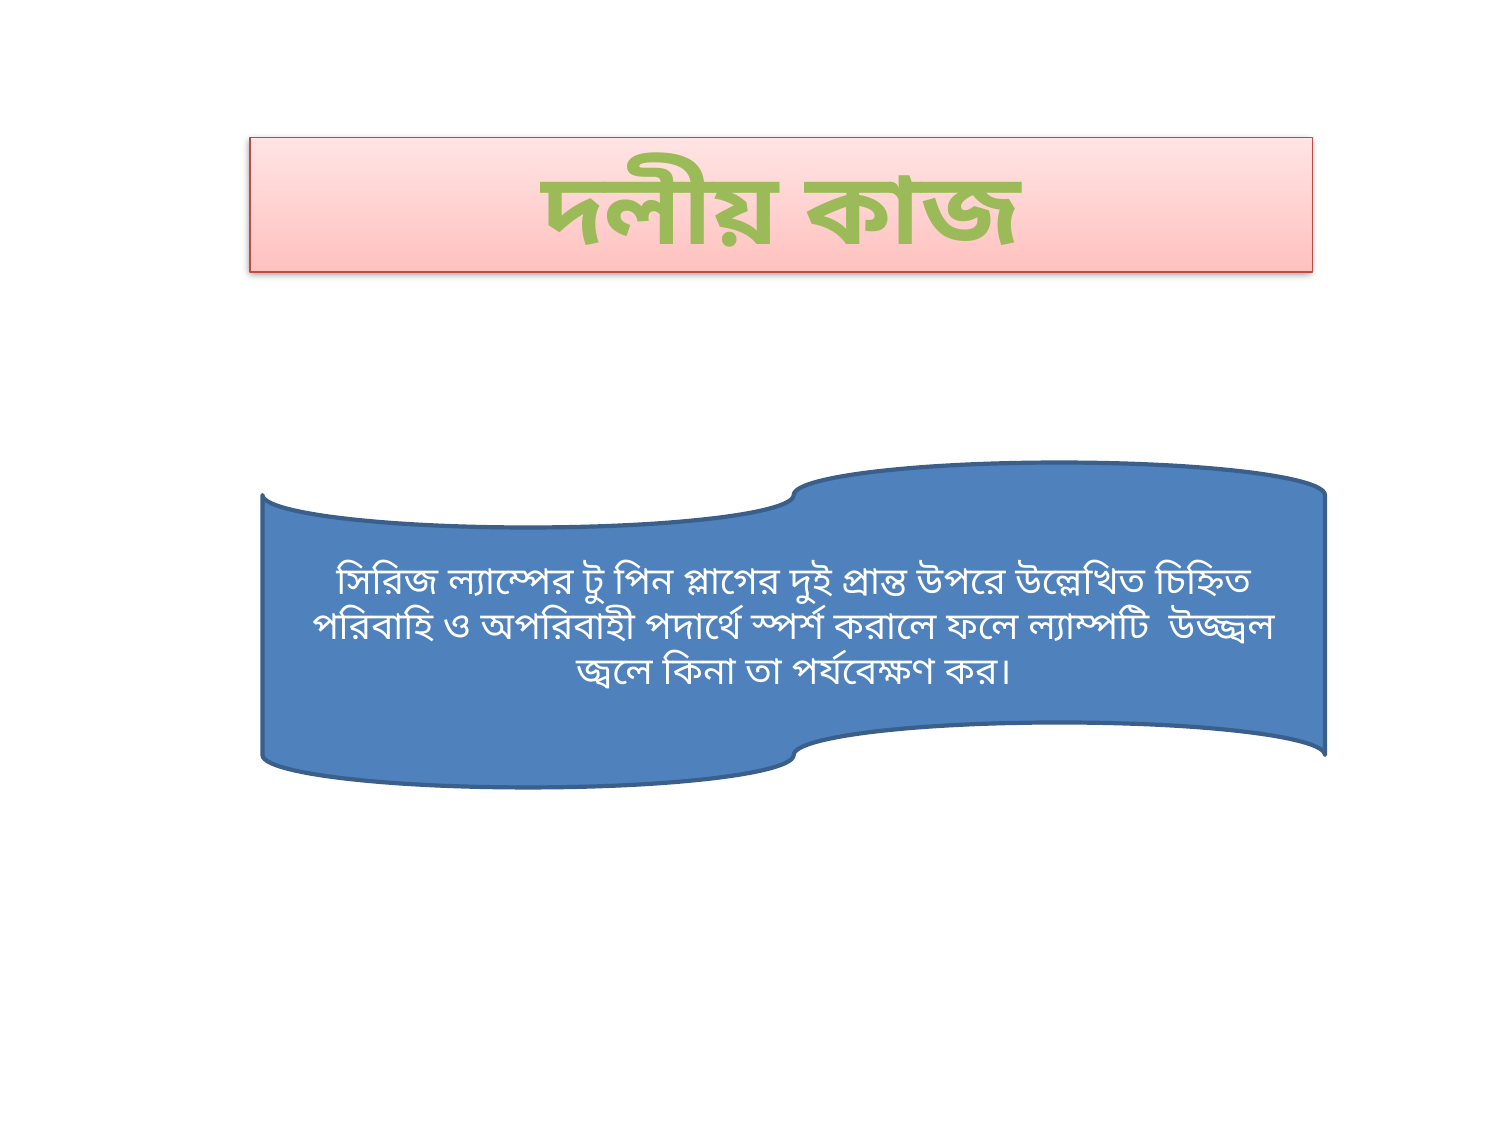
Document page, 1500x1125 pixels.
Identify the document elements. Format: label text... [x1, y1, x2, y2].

text_box দলীয় কাজ [249, 137, 1313, 273]
text_box সিরিজ ল্যাম্পের টু পিন প্লাগের দুই প্রান্ত উপরে উল্লেখিত চিহ্নিত পরিবাহি ও অপরিবাহী পদার্থে স্পর্শ করালে ফলে ল্যাম্পটি উজ্জ্বল জ্বলে কিনা তা পর্যবেক্ষণ কর। [260, 460, 1328, 790]
